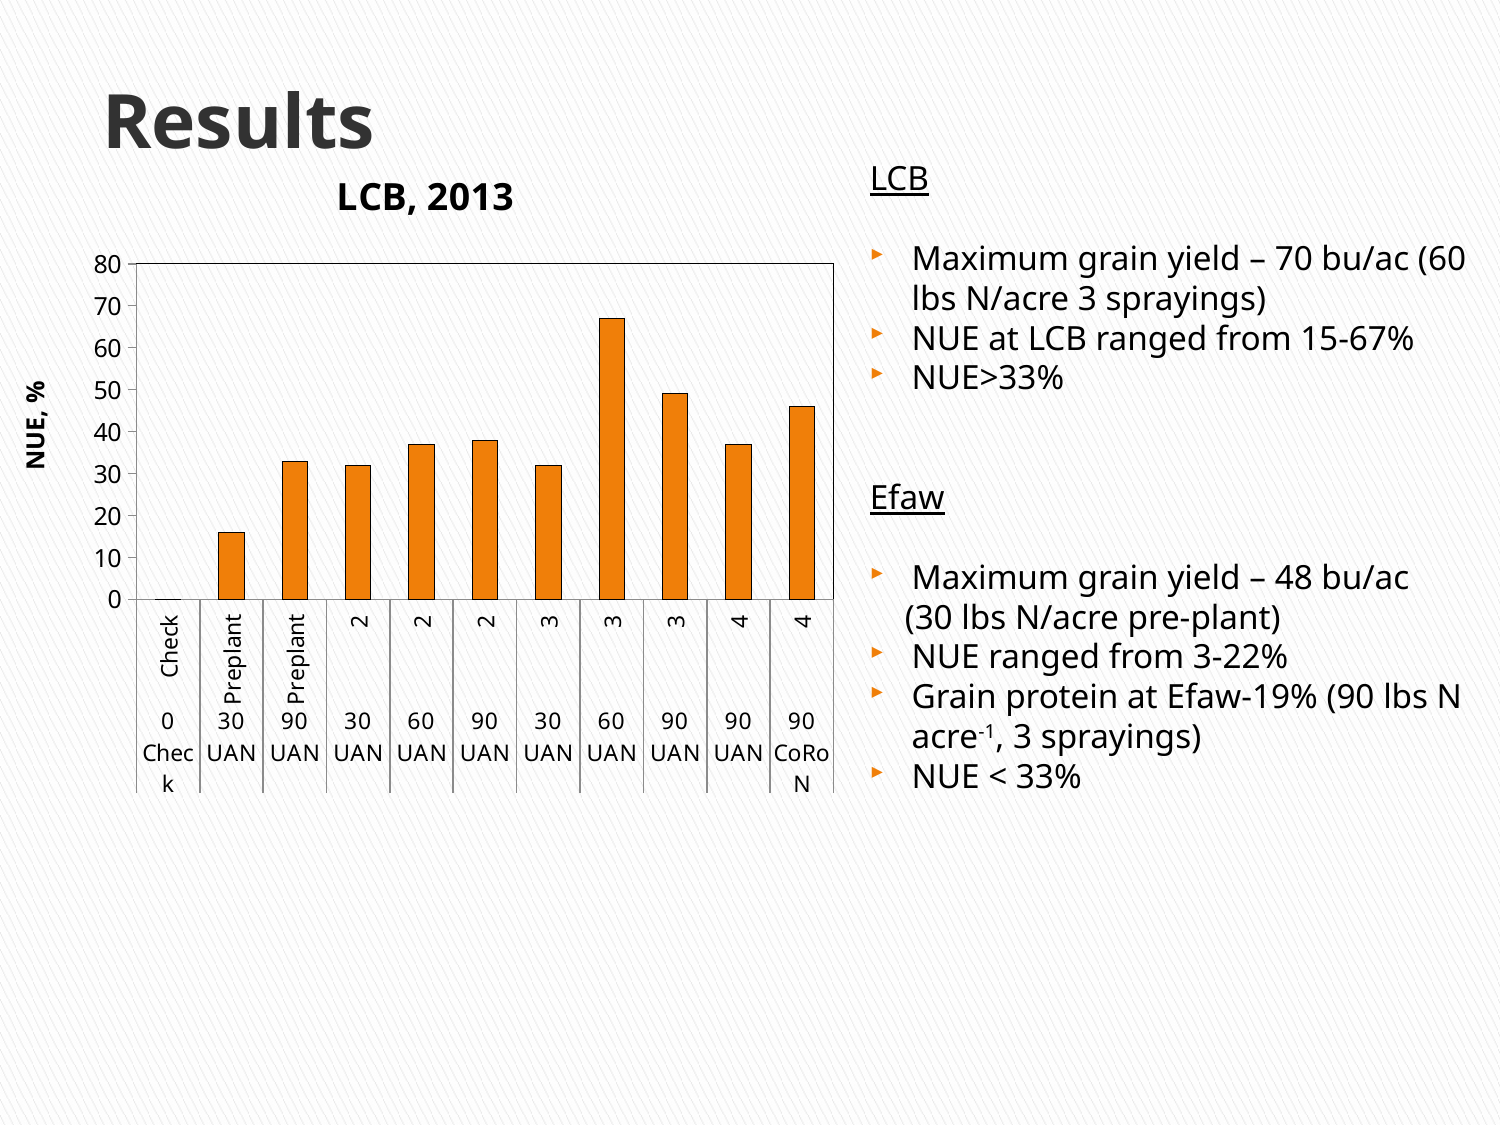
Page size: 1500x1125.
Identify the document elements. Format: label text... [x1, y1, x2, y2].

title Results [87, 24, 1438, 149]
list LCB Maximum grain yield – 70 bu/ac (60 lbs N/acre 3 sprayings) NUE at LCB ranged from 15-67% NUE>33% Efaw Maximum grain yield – 48 bu/ac (30 lbs N/acre pre-plant) NUE ranged from 3-22% Grain protein at Efaw-19% (90 lbs N acre-1, 3 sprayings) NUE < 33% [836, 149, 1500, 885]
chart [0, 137, 851, 813]
